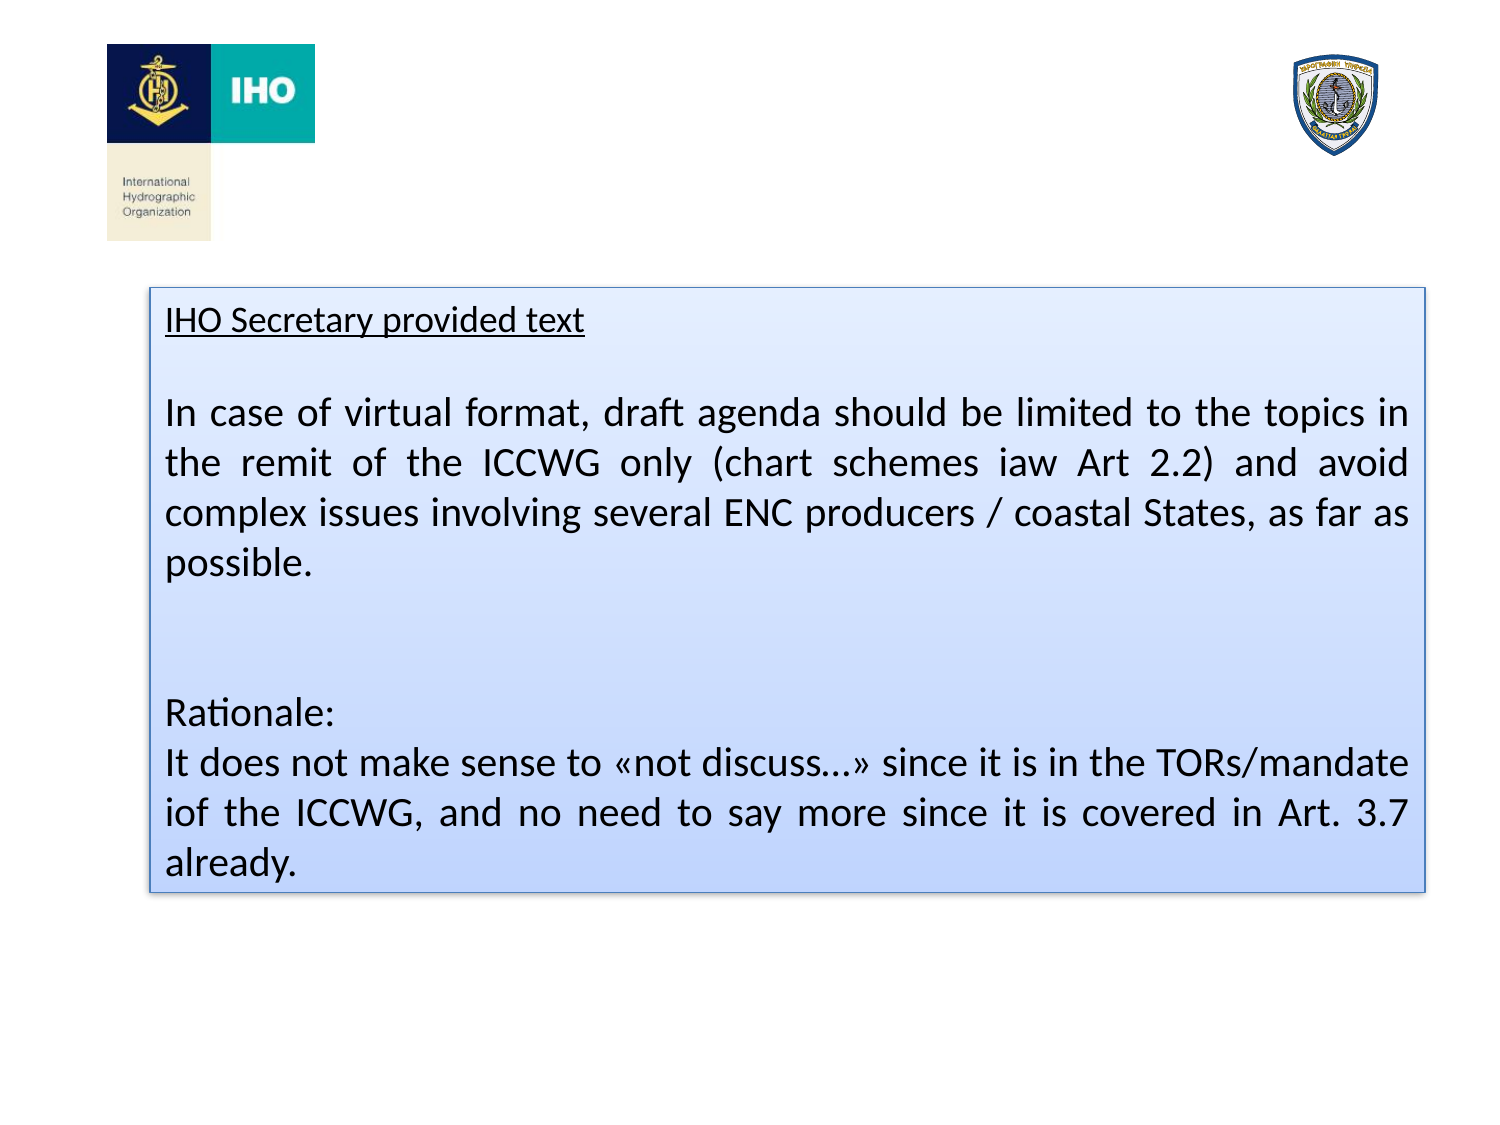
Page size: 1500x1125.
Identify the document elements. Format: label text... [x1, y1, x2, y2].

text_box IHO Secretary provided text In case of virtual format, draft agenda should be limited to the topics in the remit of the ICCWG only (chart schemes iaw Art 2.2) and avoid complex issues involving several ENC producers / coastal States, as far as possible. Rationale: It does not make sense to «not discuss…» since it is in the TORs/mandate iof the ICCWG, and no need to say more since it is covered in Art. 3.7 already. [149, 287, 1426, 893]
picture [1293, 54, 1379, 157]
picture [107, 44, 315, 242]
